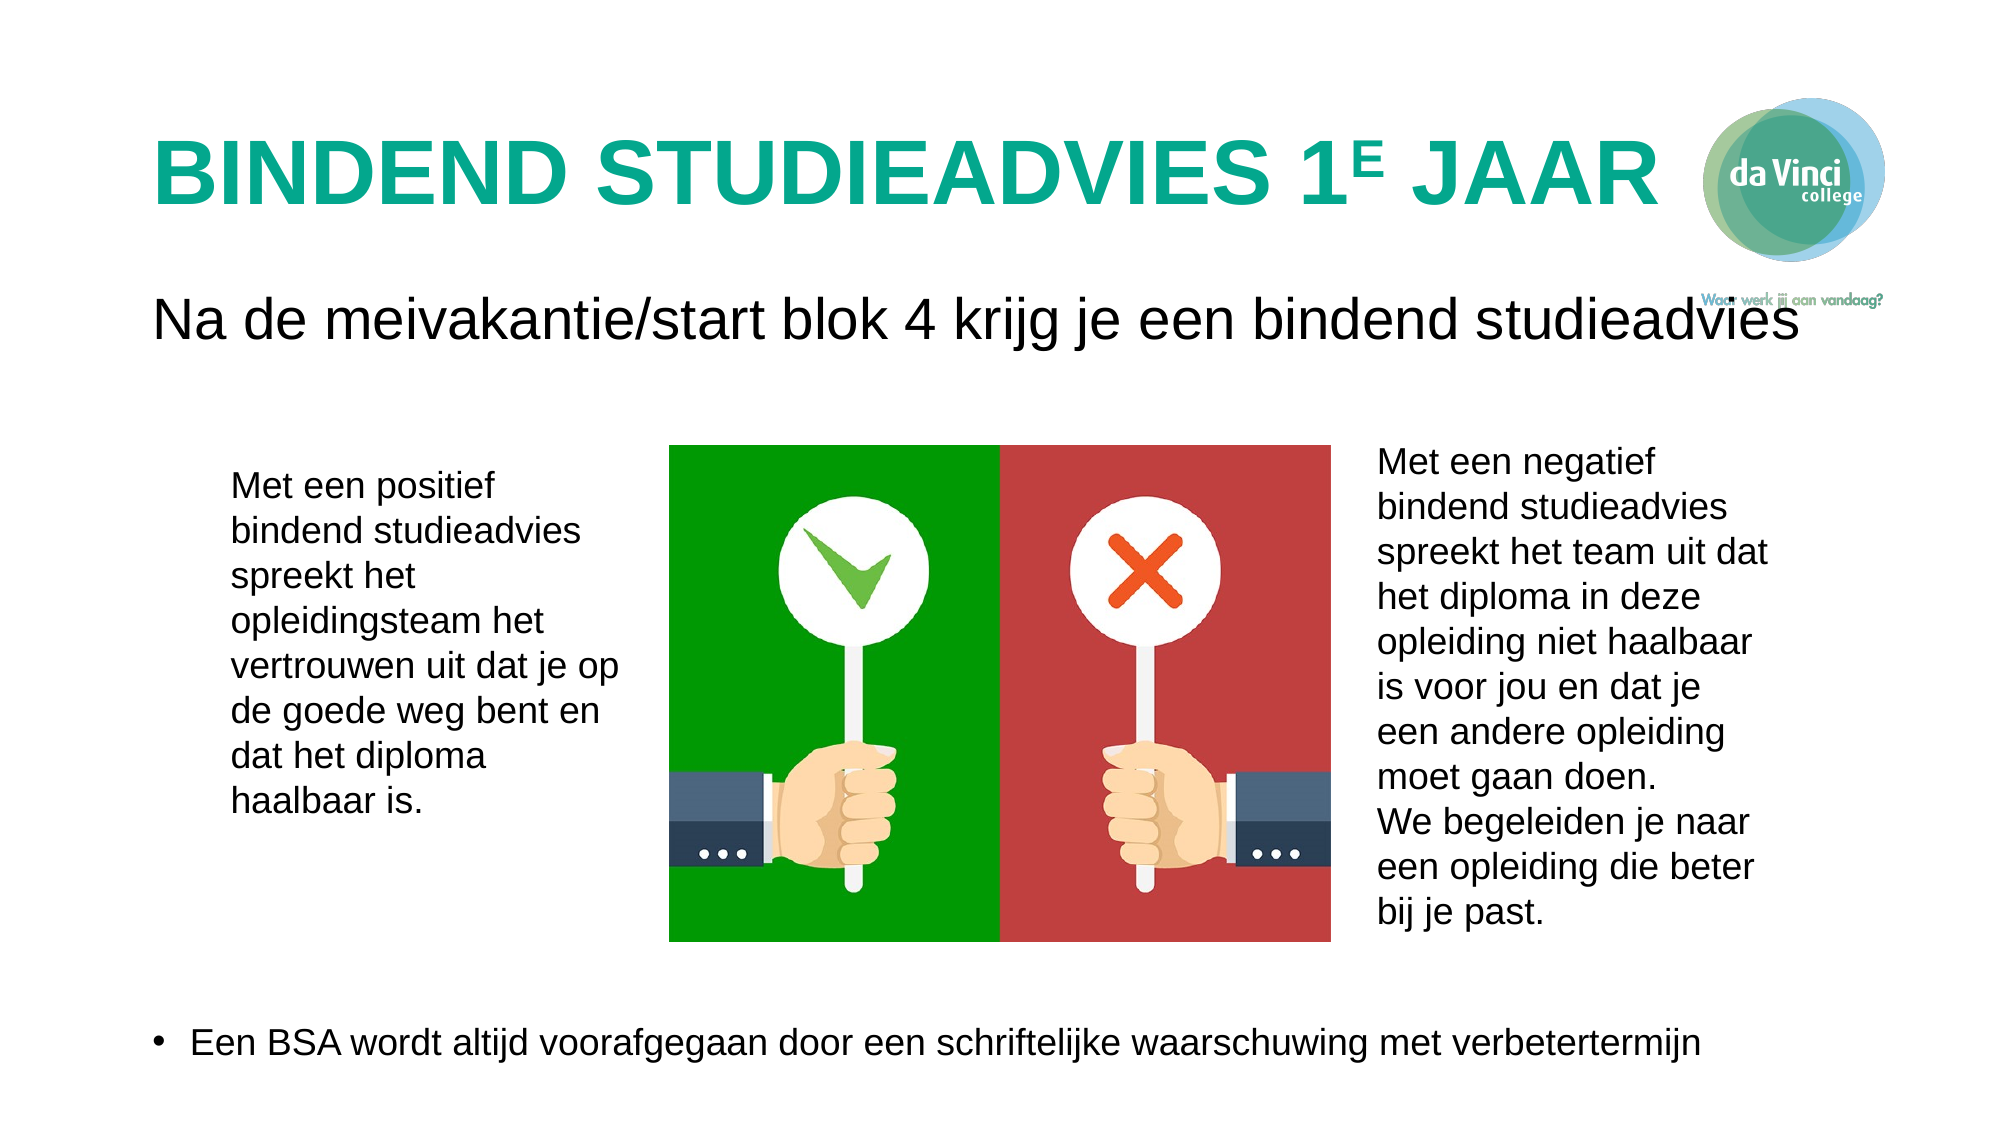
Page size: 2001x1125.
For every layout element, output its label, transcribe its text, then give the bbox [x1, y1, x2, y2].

list Na de meivakantie/start blok 4 krijg je een bindend studieadvies Een BSA wordt altijd voorafgegaan door een schriftelijke waarschuwing met verbetertermijn [137, 281, 1863, 996]
text_box Met een negatief bindend studieadvies spreekt het team uit dat het diploma in deze opleiding niet haalbaar is voor jou en dat je een andere opleiding moet gaan doen. We begeleiden je naar een opleiding die beter bij je past. [1362, 429, 1785, 940]
title BINDEND STUDIEADVIES 1E JAAR [137, 118, 1863, 237]
text_box Met een positief bindend studieadvies spreekt het opleidingsteam het vertrouwen uit dat je op de goede weg bent en dat het diploma haalbaar is. [215, 453, 638, 829]
picture [1701, 98, 1885, 309]
picture [669, 445, 1331, 942]
